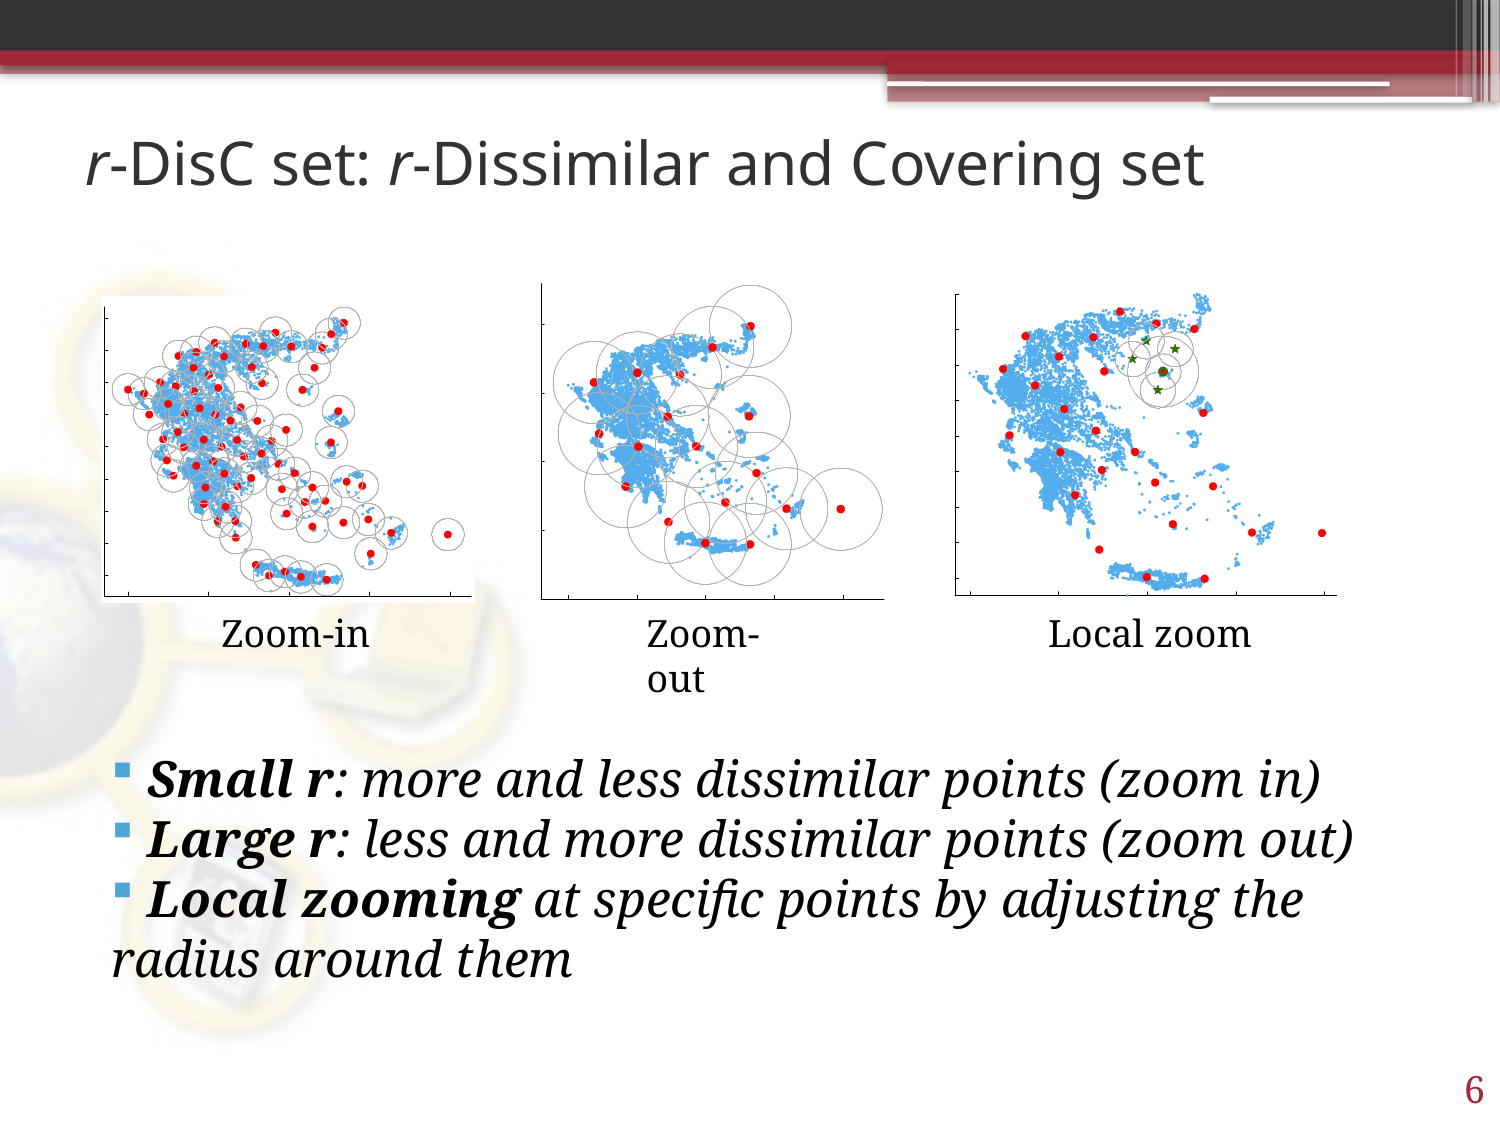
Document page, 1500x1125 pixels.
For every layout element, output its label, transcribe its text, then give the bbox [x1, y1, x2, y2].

text_box Zoom-in [206, 612, 395, 663]
picture [0, 187, 890, 1090]
text_box Zoom-out [631, 614, 833, 708]
picture [950, 283, 1350, 604]
slide_number 6 [1374, 1065, 1500, 1125]
text_box Local zoom [1033, 603, 1365, 663]
title r-DisC set: r-Dissimilar and Covering set [70, 67, 1421, 256]
text_box Small r: more and less dissimilar points (zoom in) Large r: less and more dissimilar points (zoom out) Local zooming at specific points by adjusting the radius around them [96, 739, 1435, 995]
